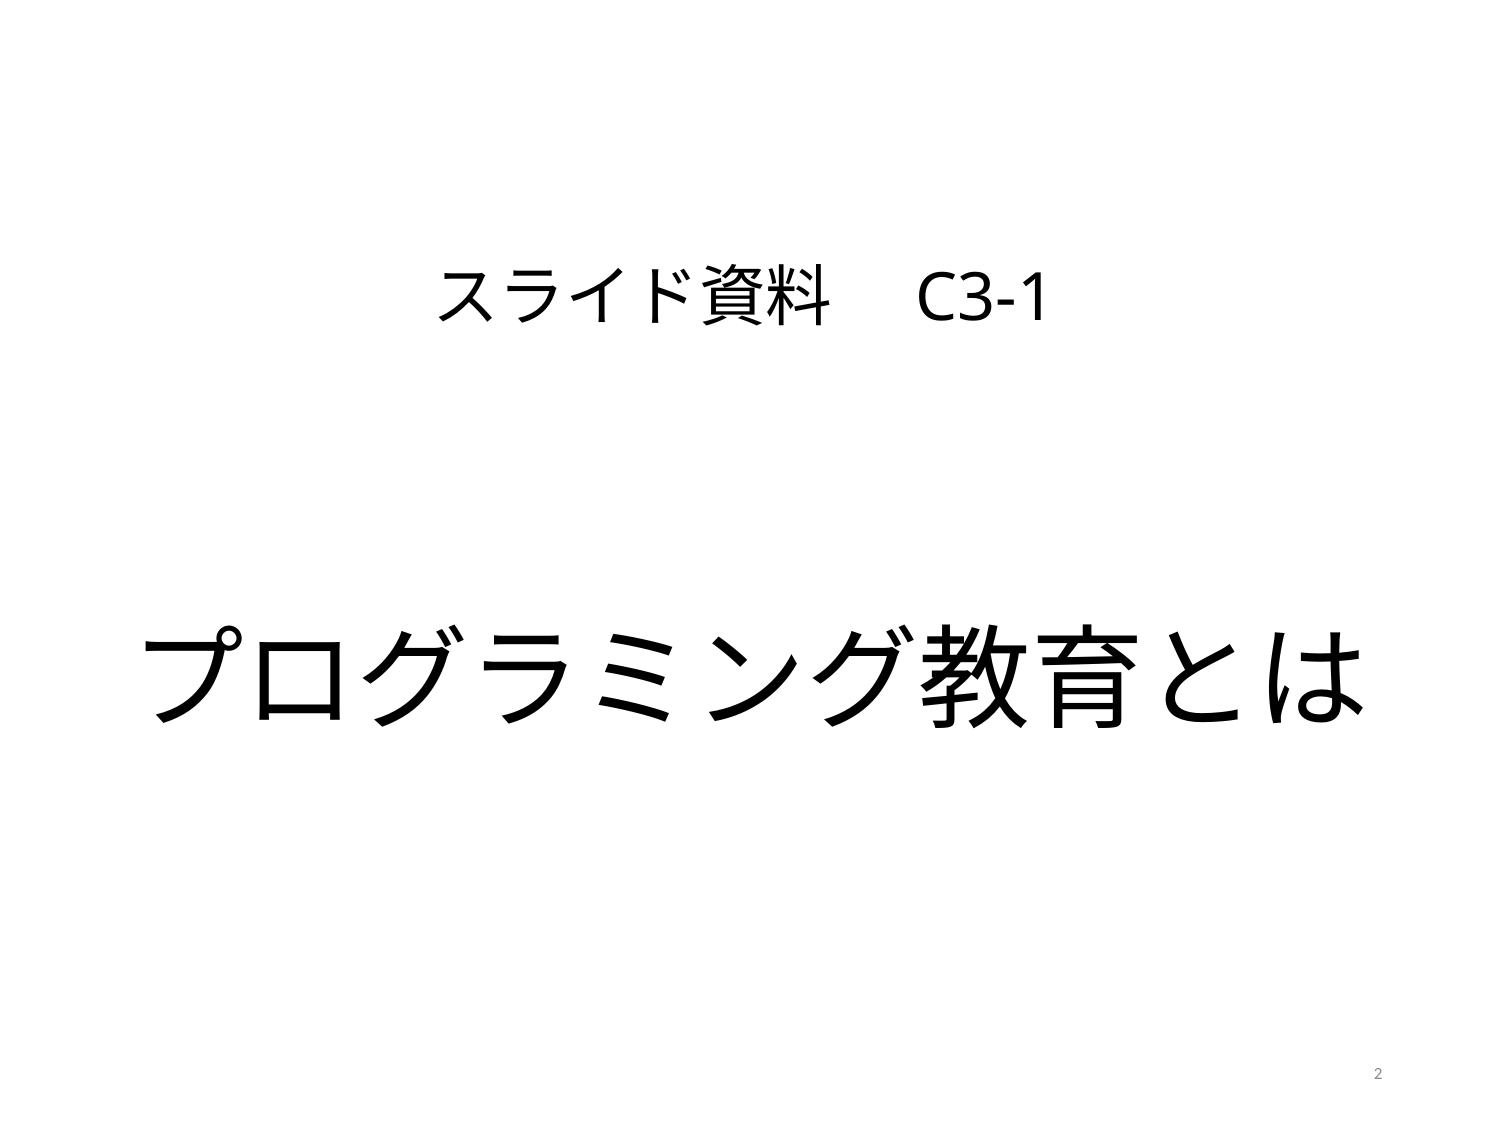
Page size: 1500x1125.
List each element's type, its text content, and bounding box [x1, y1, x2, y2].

title プログラミング教育とは [112, 439, 1388, 752]
text_box スライド資料 C3-1 [371, 246, 1117, 342]
slide_number 2 [1060, 1042, 1398, 1103]
